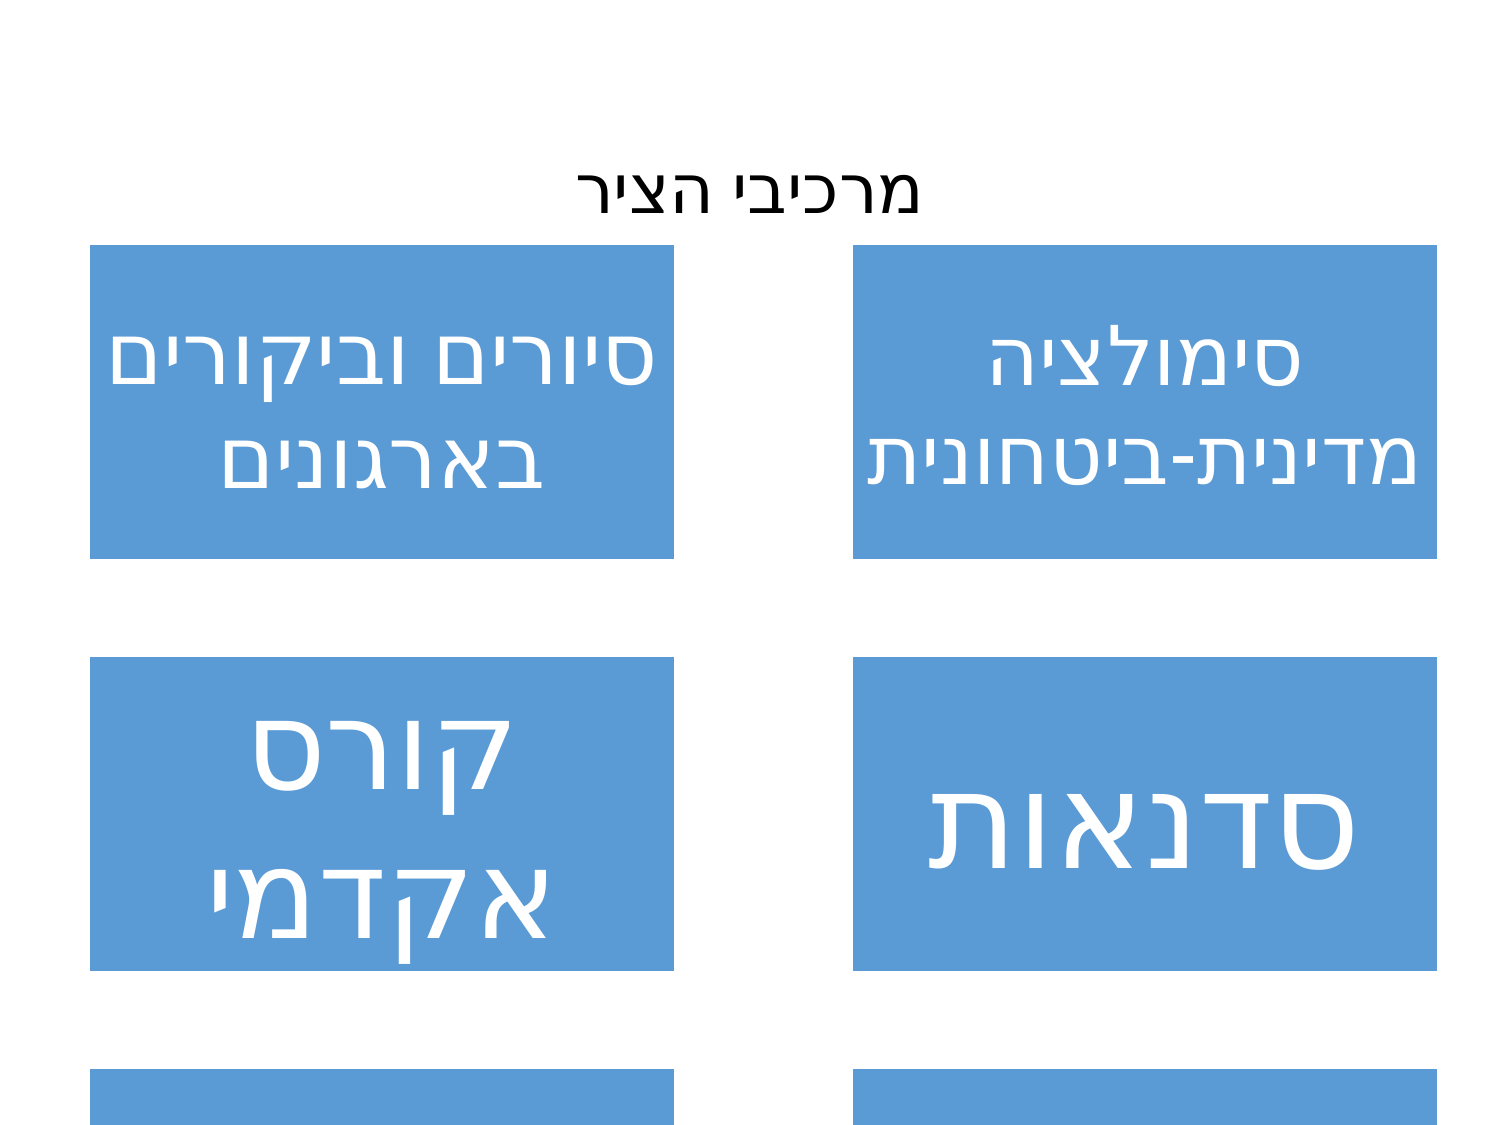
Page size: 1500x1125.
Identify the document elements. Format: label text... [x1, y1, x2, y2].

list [88, 243, 1439, 986]
title מרכיבי הציר [75, 115, 1425, 268]
